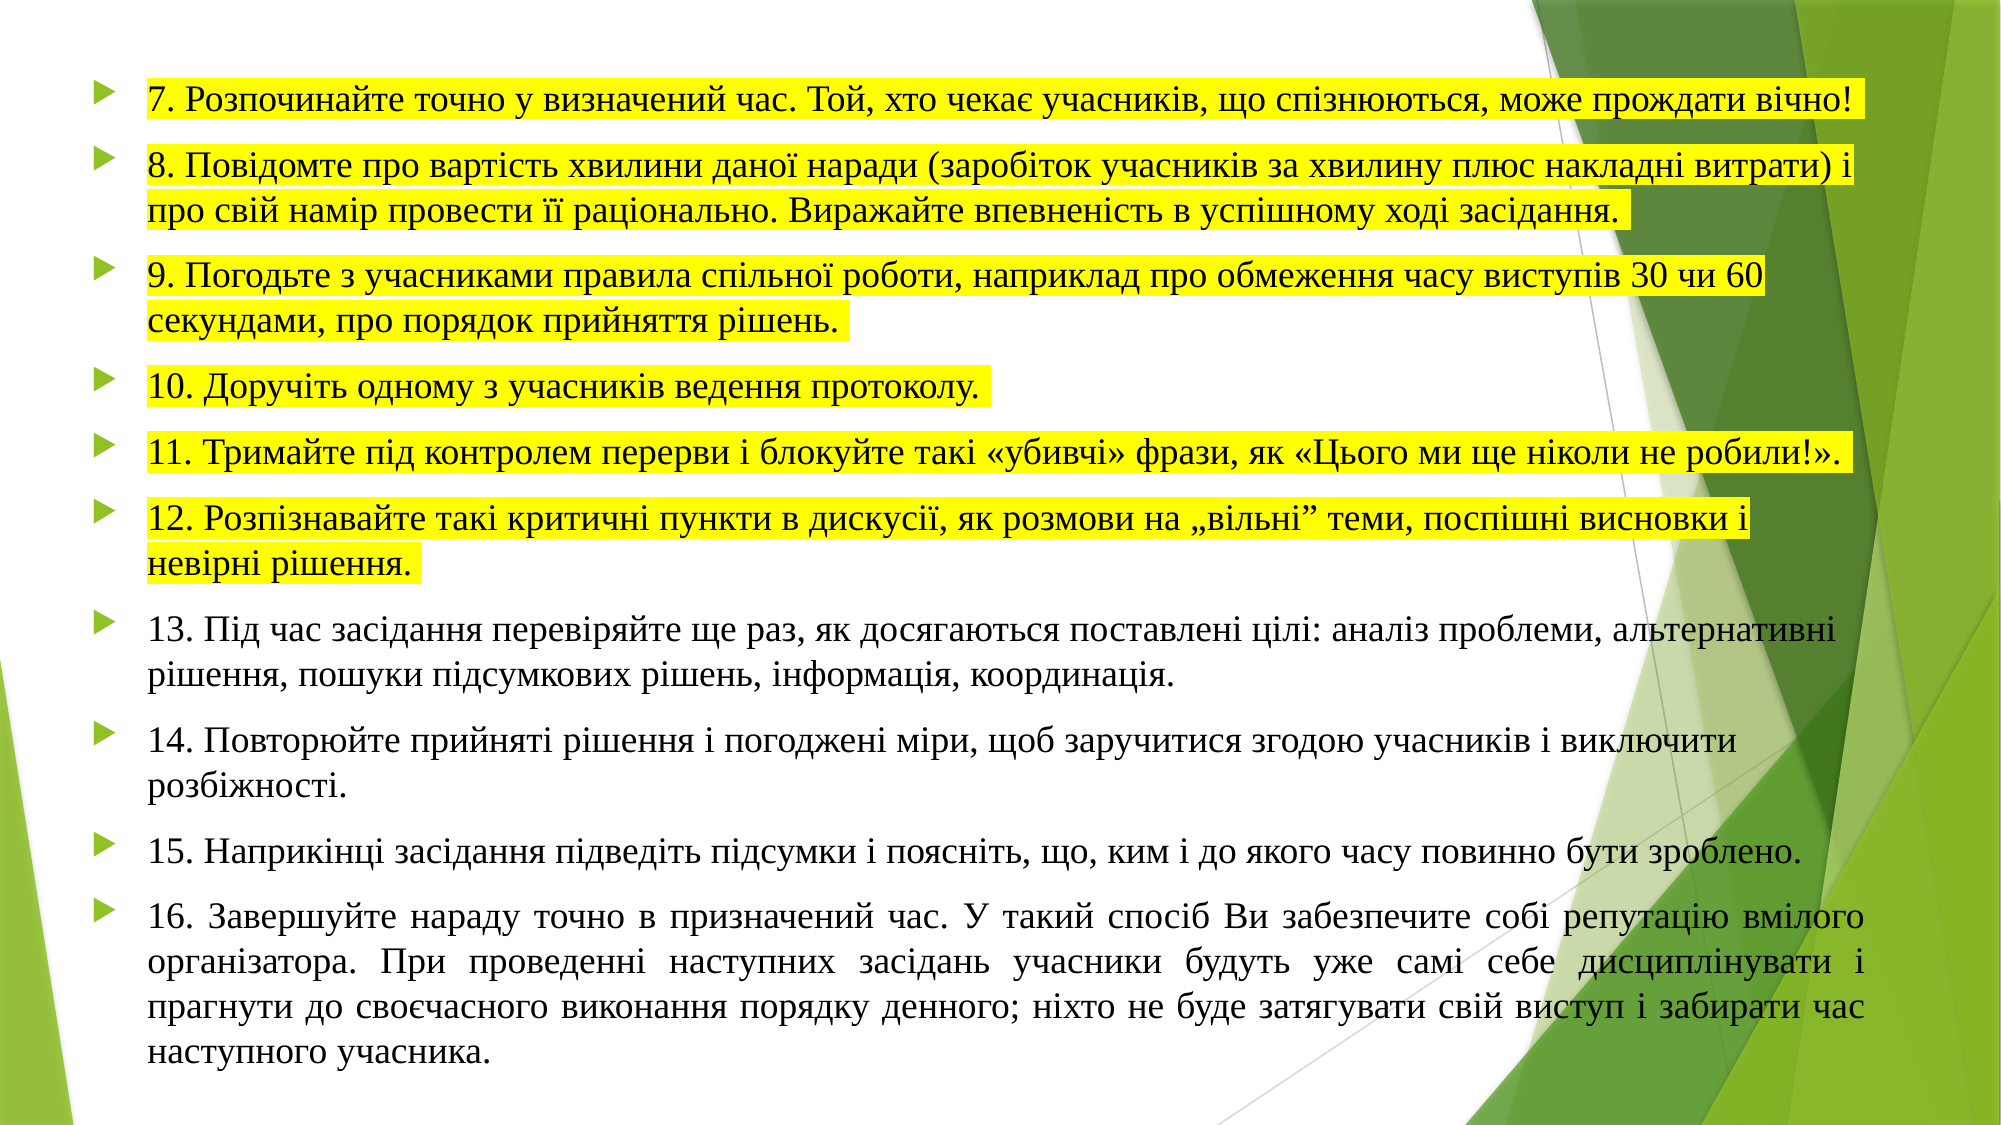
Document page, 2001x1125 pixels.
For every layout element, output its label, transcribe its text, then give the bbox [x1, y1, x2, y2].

list 7. Розпочинайте точно у визначений час. Той, хто чекає учасників, що спізнюються, може прождати вічно! 8. Повідомте про вартість хвилини даної наради (заробіток учасників за хвилину плюс накладні витрати) і про свій намір провести її раціонально. Виражайте впевненість в успішному ході засідання. 9. Погодьте з учасниками правила спільної роботи, наприклад про обмеження часу виступів 30 чи 60 секундами, про порядок прийняття рішень. 10. Доручіть одному з учасників ведення протоколу. 11. Тримайте під контролем перерви і блокуйте такі «убивчі» фрази, як «Цього ми ще ніколи не робили!». 12. Розпізнавайте такі критичні пункти в дискусії, як розмови на „вільні” теми, поспішні висновки і невірні рішення. 13. Під час засідання перевіряйте ще раз, як досягаються поставлені цілі: аналіз проблеми, альтернативні рішення, пошуки підсумкових рішень, інформація, координація. 14. Повторюйте прийняті рішення і погоджені міри, щоб заручитися згодою учасників і виключити розбіжності. 15. Наприкінці засідання підведіть підсумки і поясніть, що, ким і до якого часу повинно бути зроблено. 16. Завершуйте нараду точно в призначений час. У такий спосіб Ви забезпечите собі репутацію вмілого організатора. При проведенні наступних засідань учасники будуть уже самі себе дисциплінувати і прагнути до своєчасного виконання порядку денного; ніхто не буде затягувати свій виступ і забирати час наступного учасника. [75, 66, 1882, 1091]
